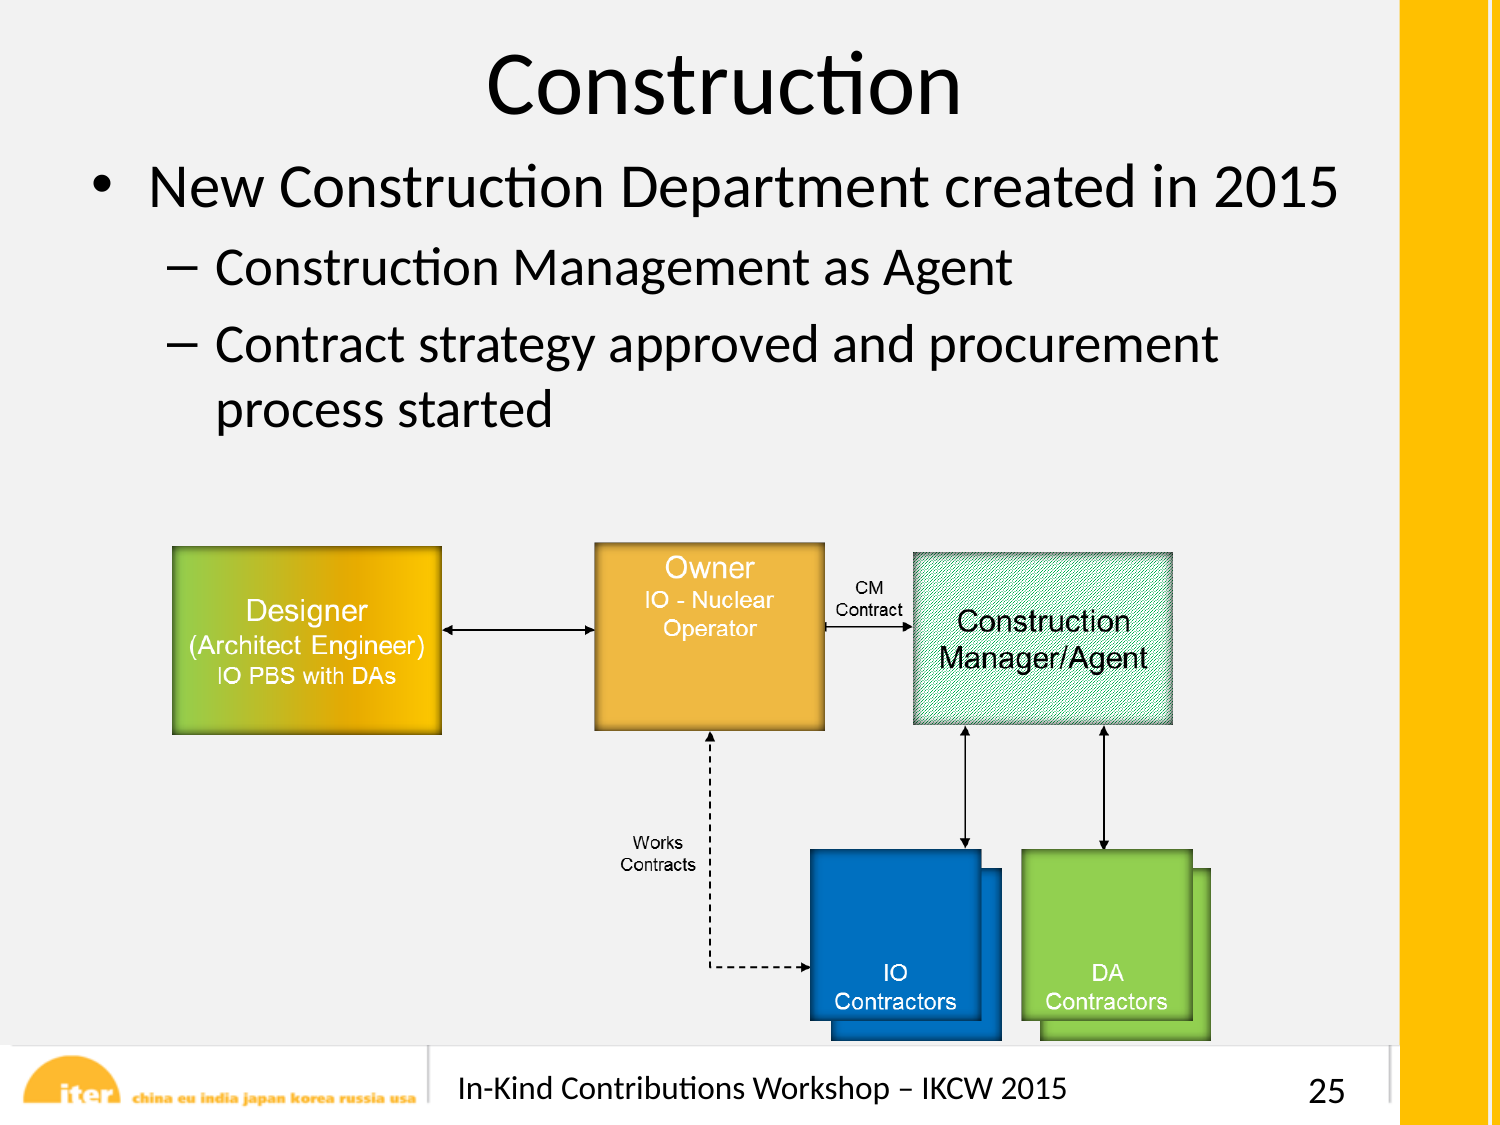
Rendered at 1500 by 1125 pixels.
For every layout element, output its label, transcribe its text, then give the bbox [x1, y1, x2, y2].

picture [0, 1045, 1400, 1125]
picture [170, 538, 1211, 1041]
list New Construction Department created in 2015 Construction Management as Agent Contract strategy approved and procurement process started [76, 137, 1376, 504]
title Construction [75, 0, 1376, 172]
